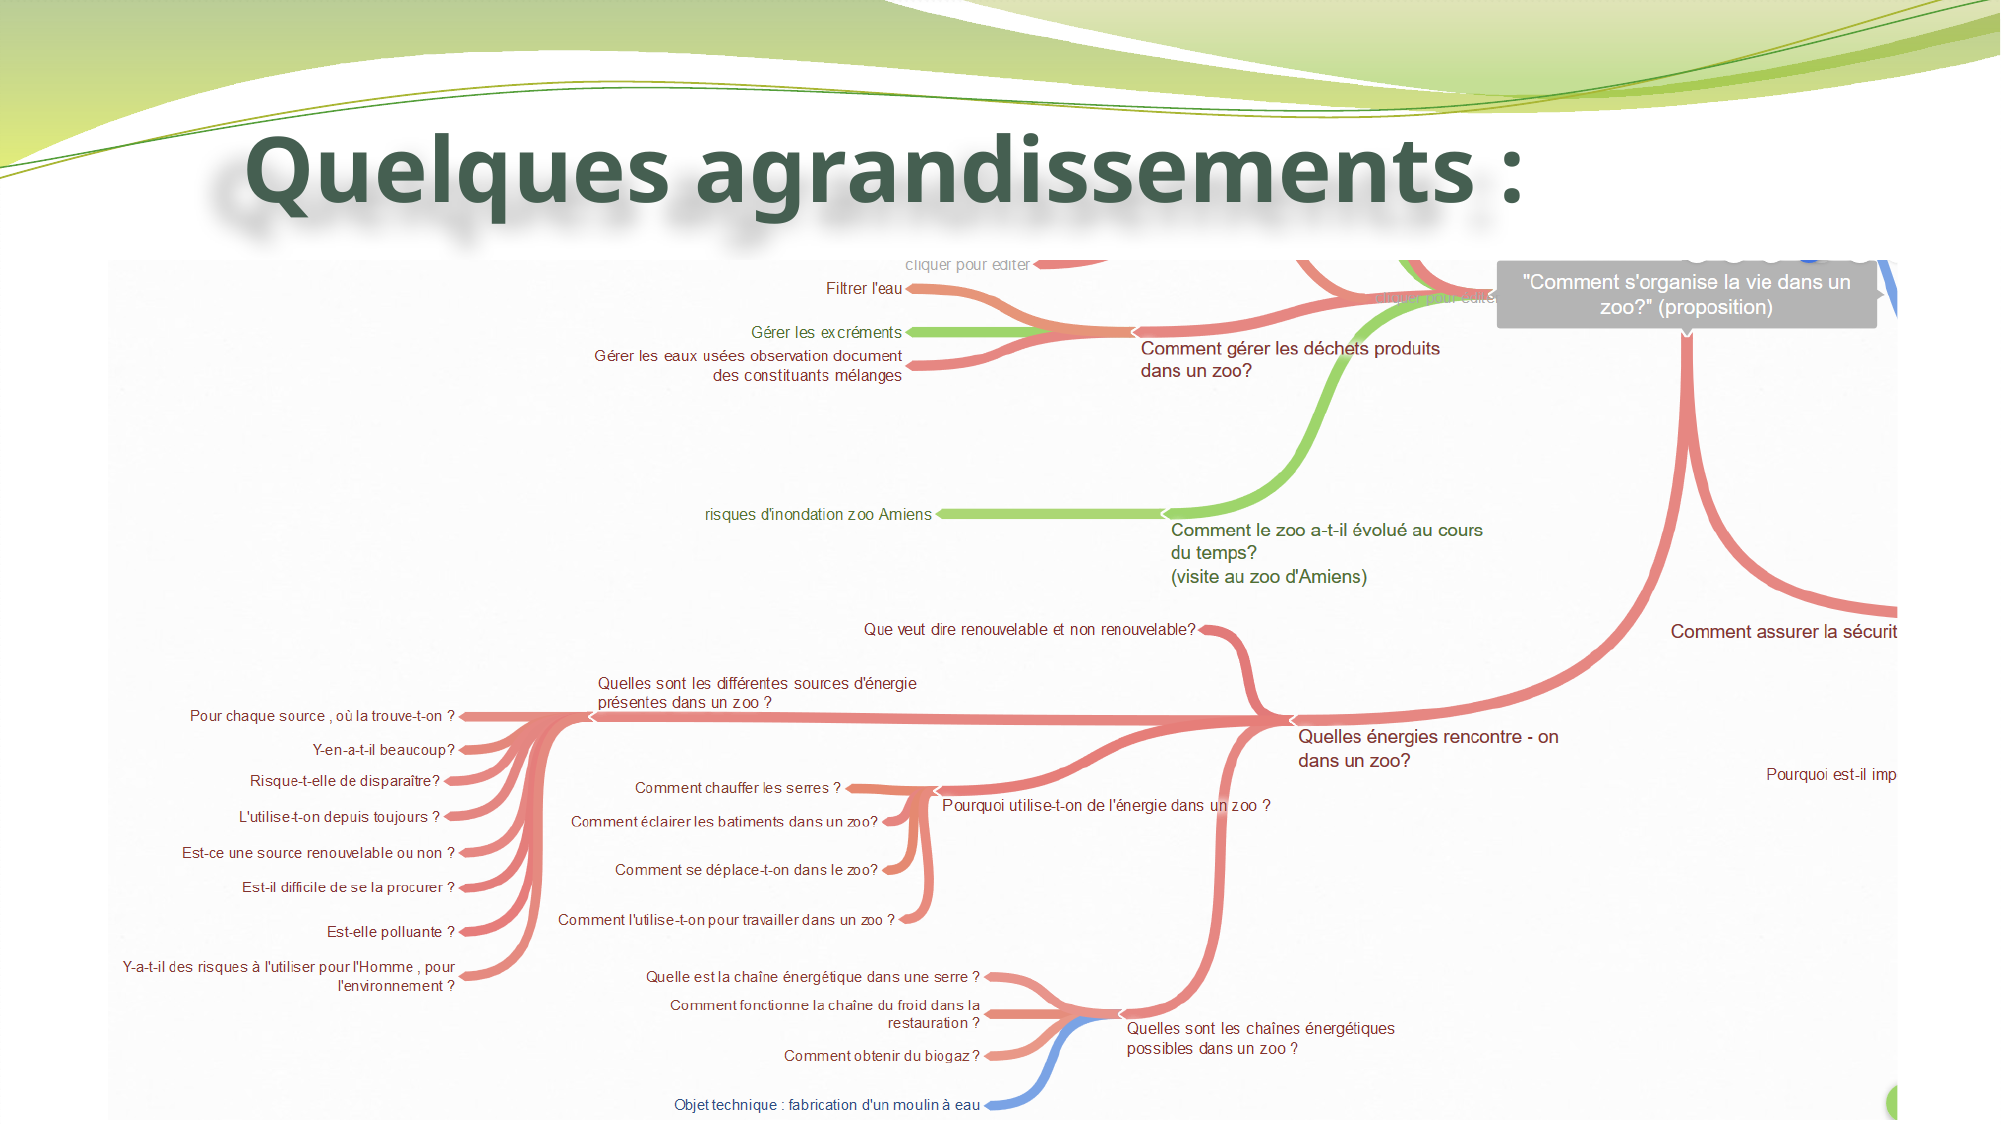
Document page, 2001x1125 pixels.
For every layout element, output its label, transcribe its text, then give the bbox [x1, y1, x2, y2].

title Quelques agrandissements : [242, 103, 1653, 221]
picture [108, 260, 1898, 1120]
